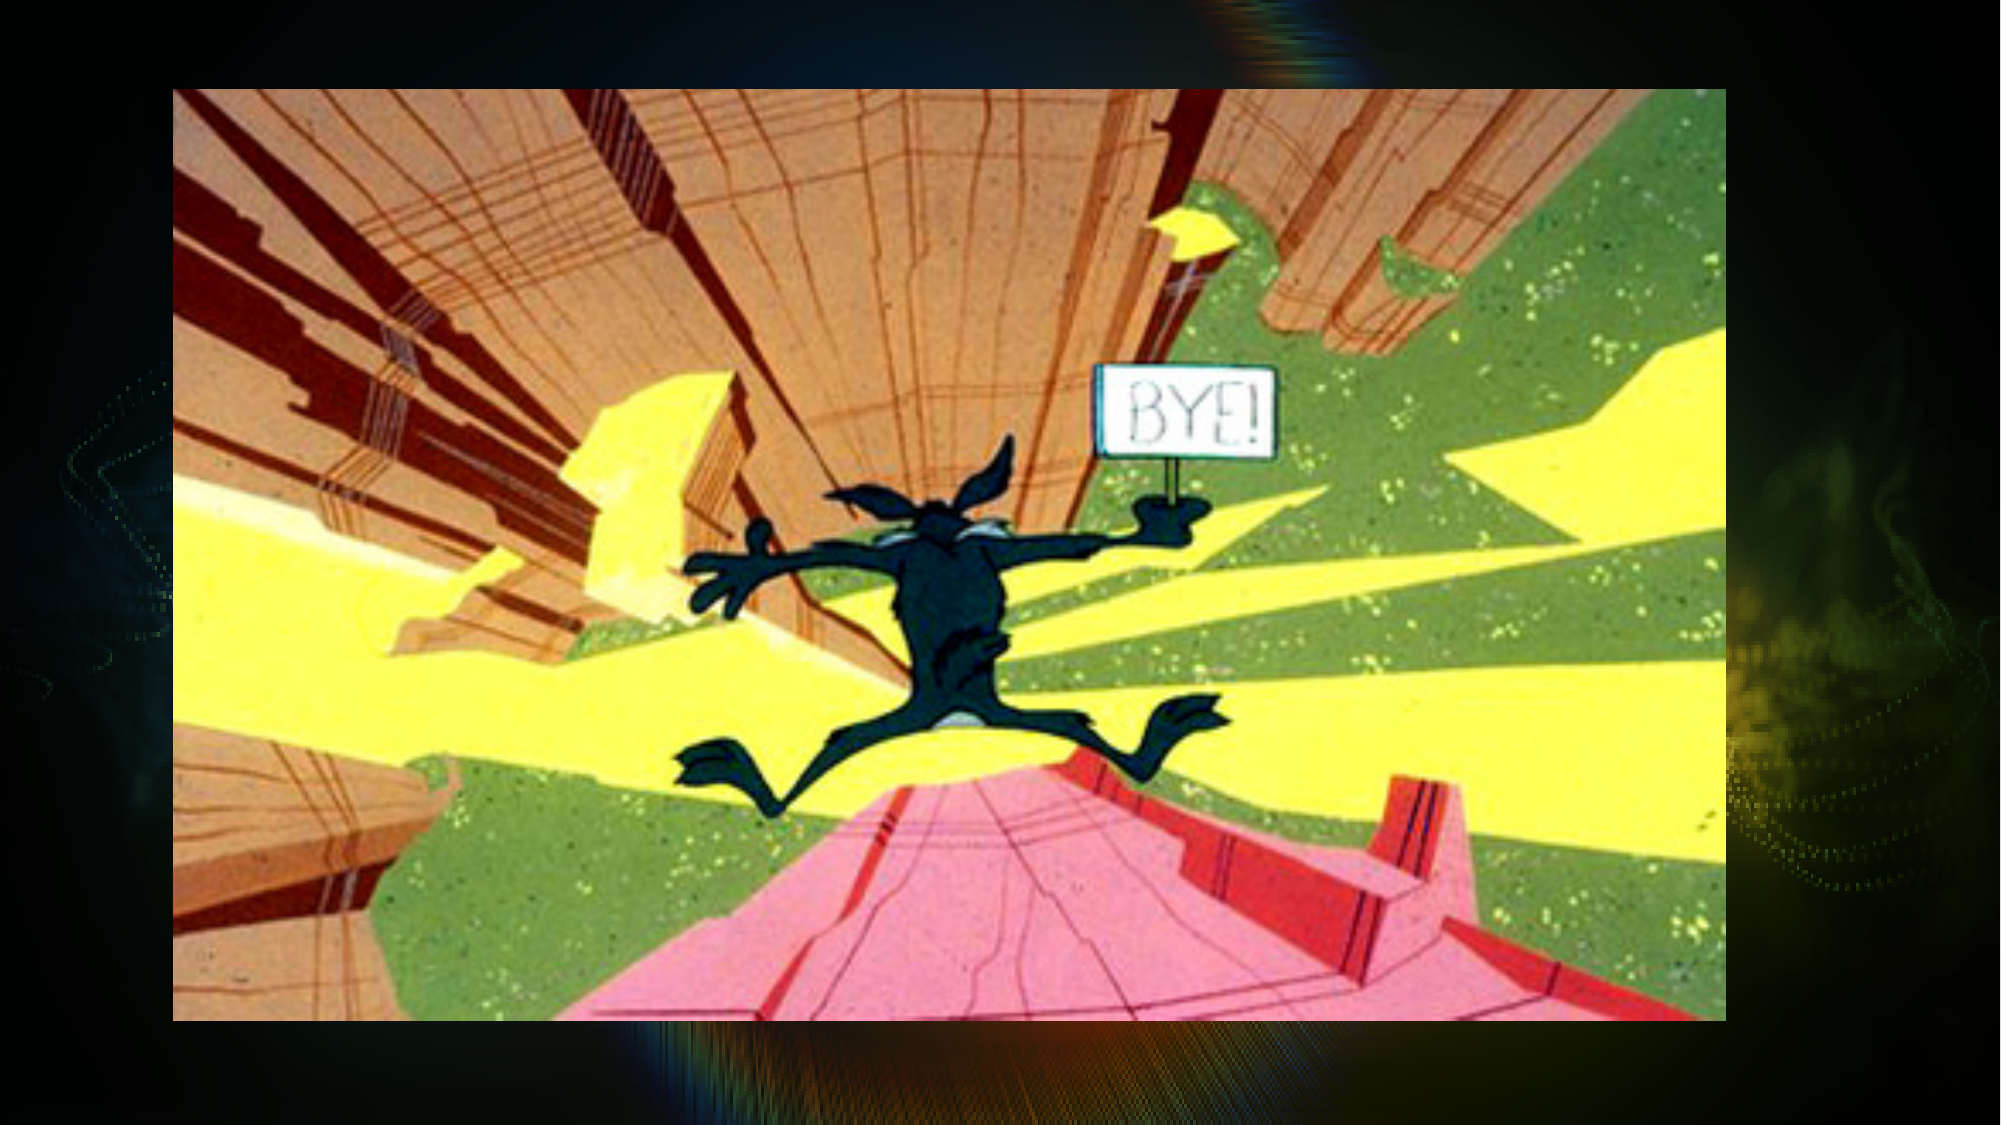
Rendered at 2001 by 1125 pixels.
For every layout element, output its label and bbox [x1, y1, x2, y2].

list [173, 89, 1726, 1021]
picture [0, 0, 2001, 1125]
